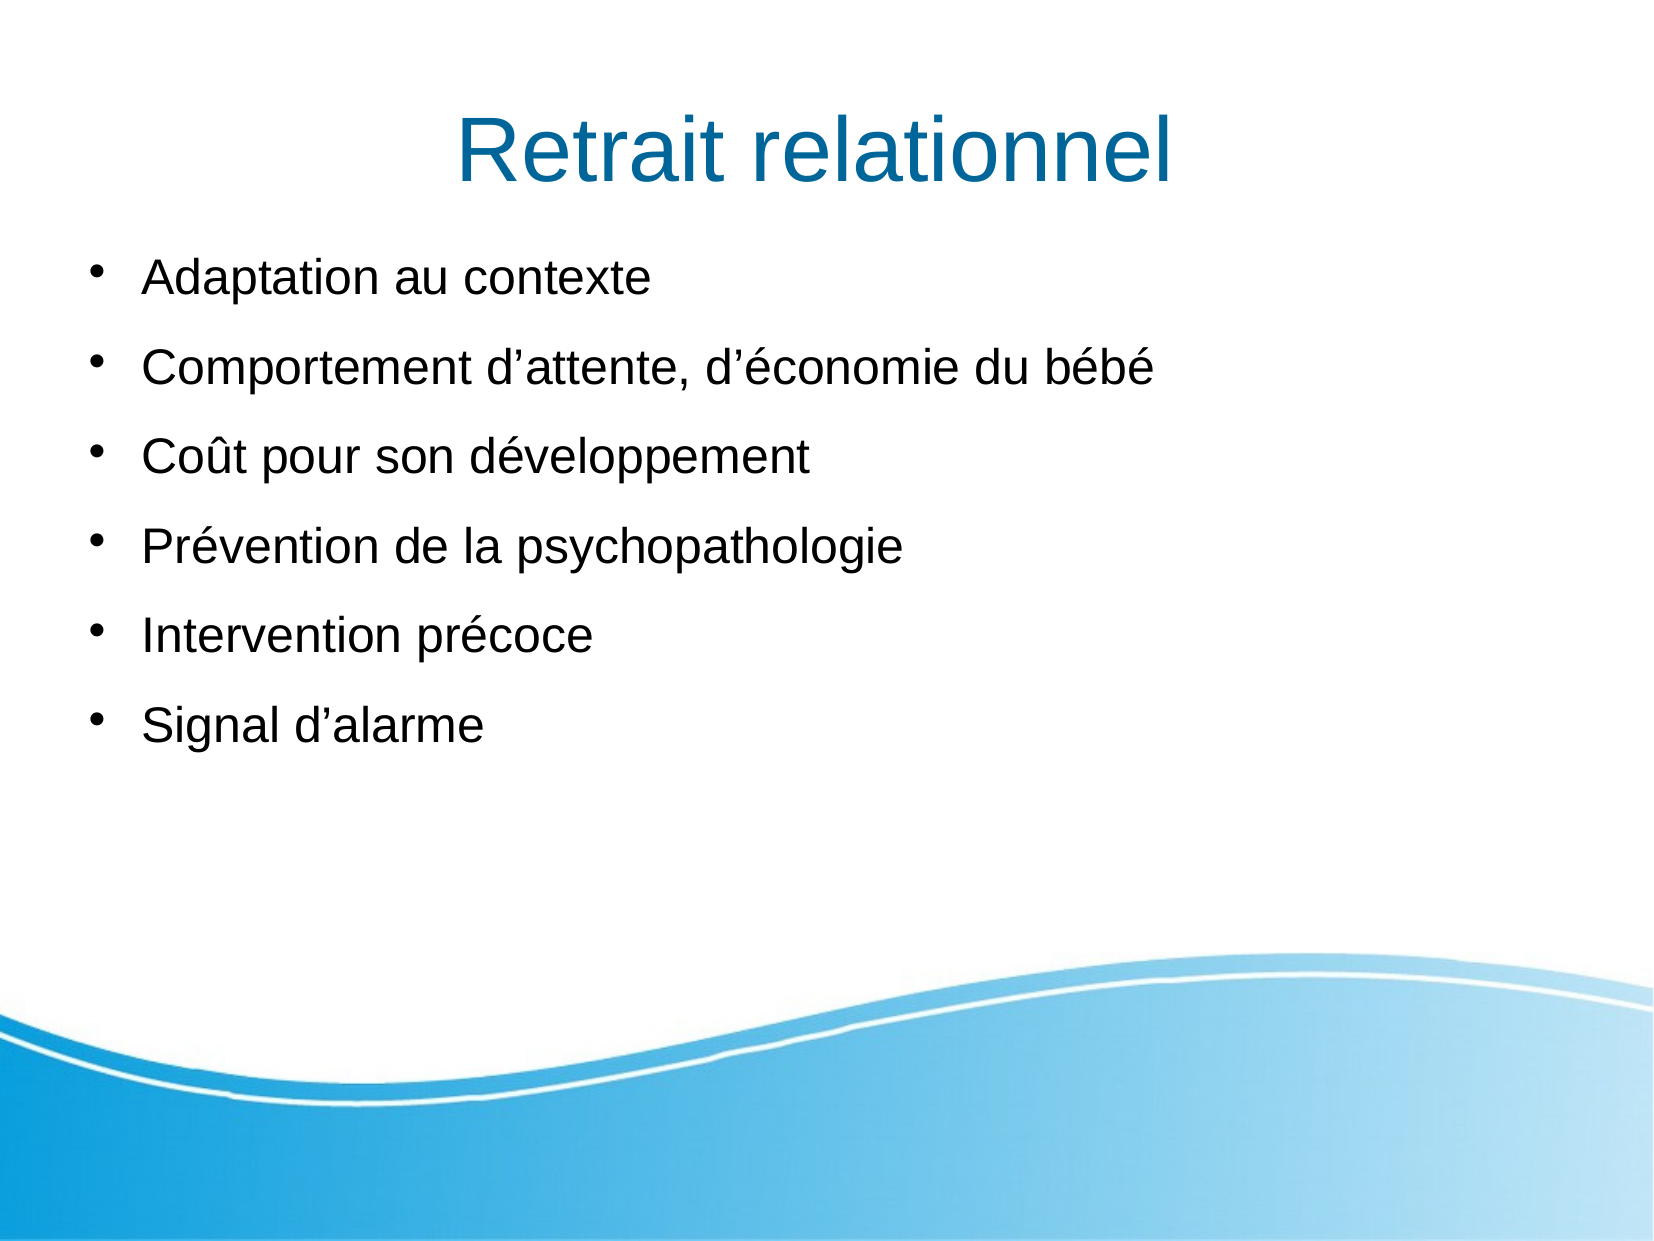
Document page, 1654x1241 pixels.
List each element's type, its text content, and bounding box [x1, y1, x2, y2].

picture [85, 1053, 95, 1059]
picture [0, 952, 1654, 1241]
text_box Adaptation au contexte Comportement d’attente, d’économie du bébé Coût pour son développement Prévention de la psychopathologie Intervention précoce Signal d’alarme [70, 244, 1559, 932]
text_box Retrait relationnel [70, 40, 1559, 244]
